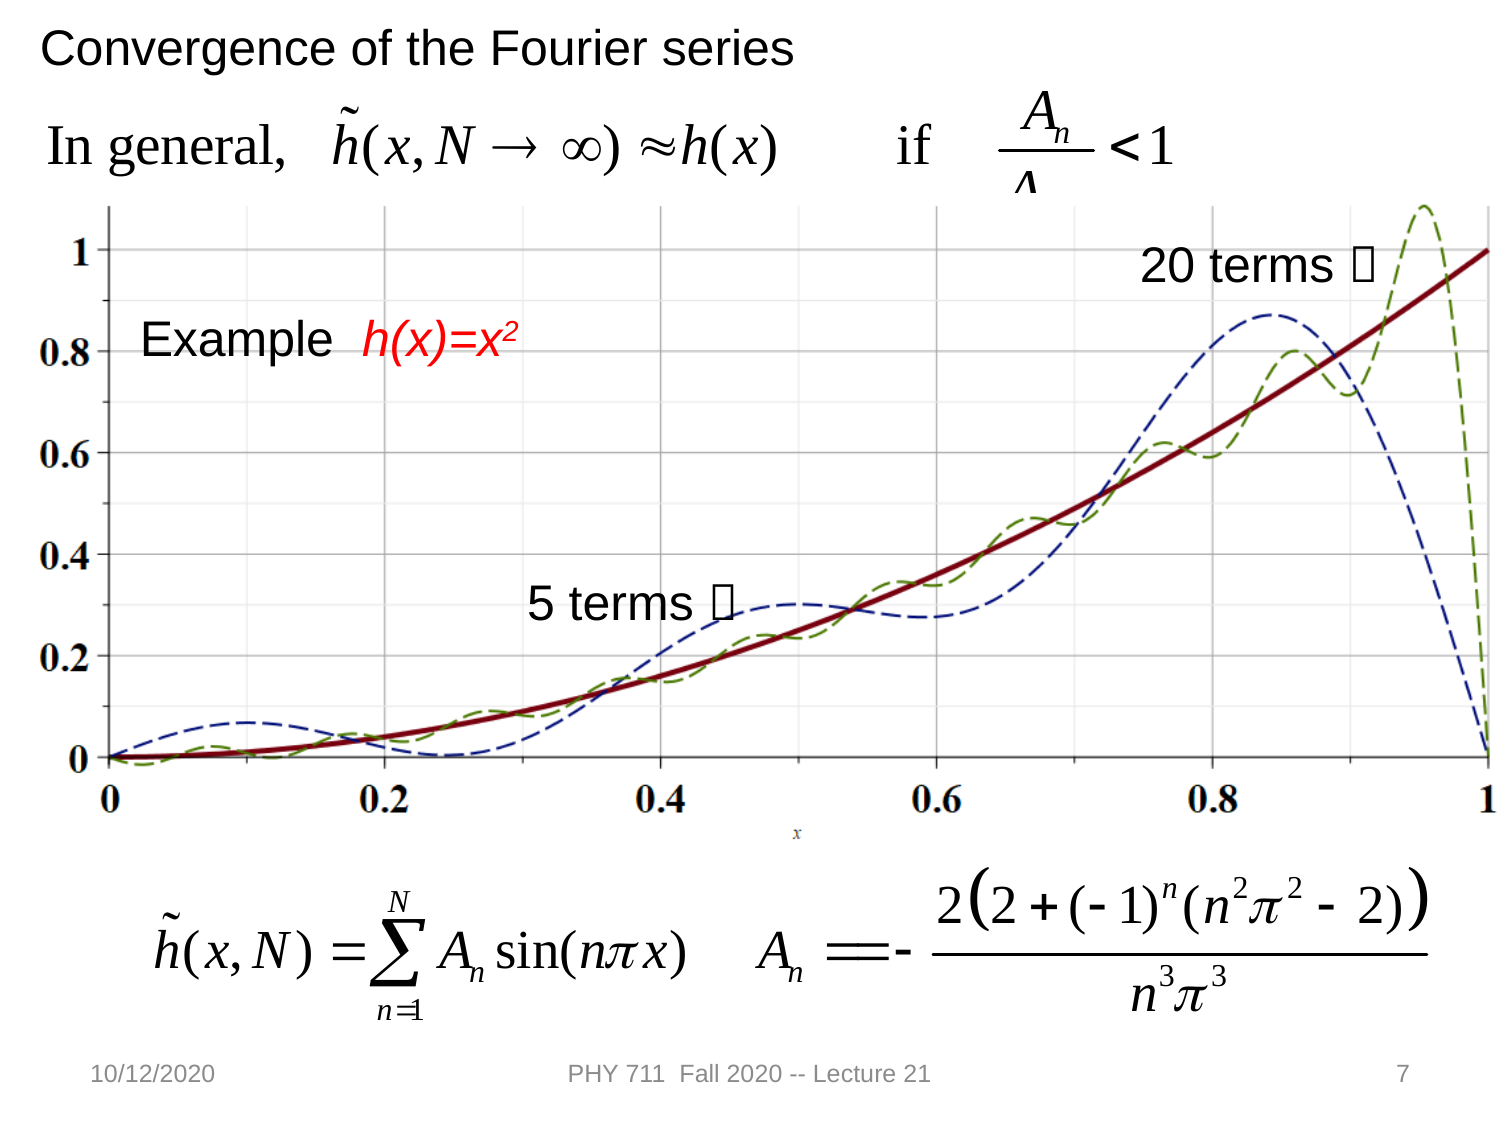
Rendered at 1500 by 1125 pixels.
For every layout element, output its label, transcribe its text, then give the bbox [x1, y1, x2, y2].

footer PHY 711 Fall 2020 -- Lecture 21 [512, 1042, 988, 1103]
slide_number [75, 1042, 425, 1103]
picture [5, 193, 1500, 852]
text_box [144, 858, 1438, 1033]
slide_number 7 [1074, 1042, 1425, 1103]
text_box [37, 73, 1182, 191]
text_box Convergence of the Fourier series [24, 7, 1325, 83]
